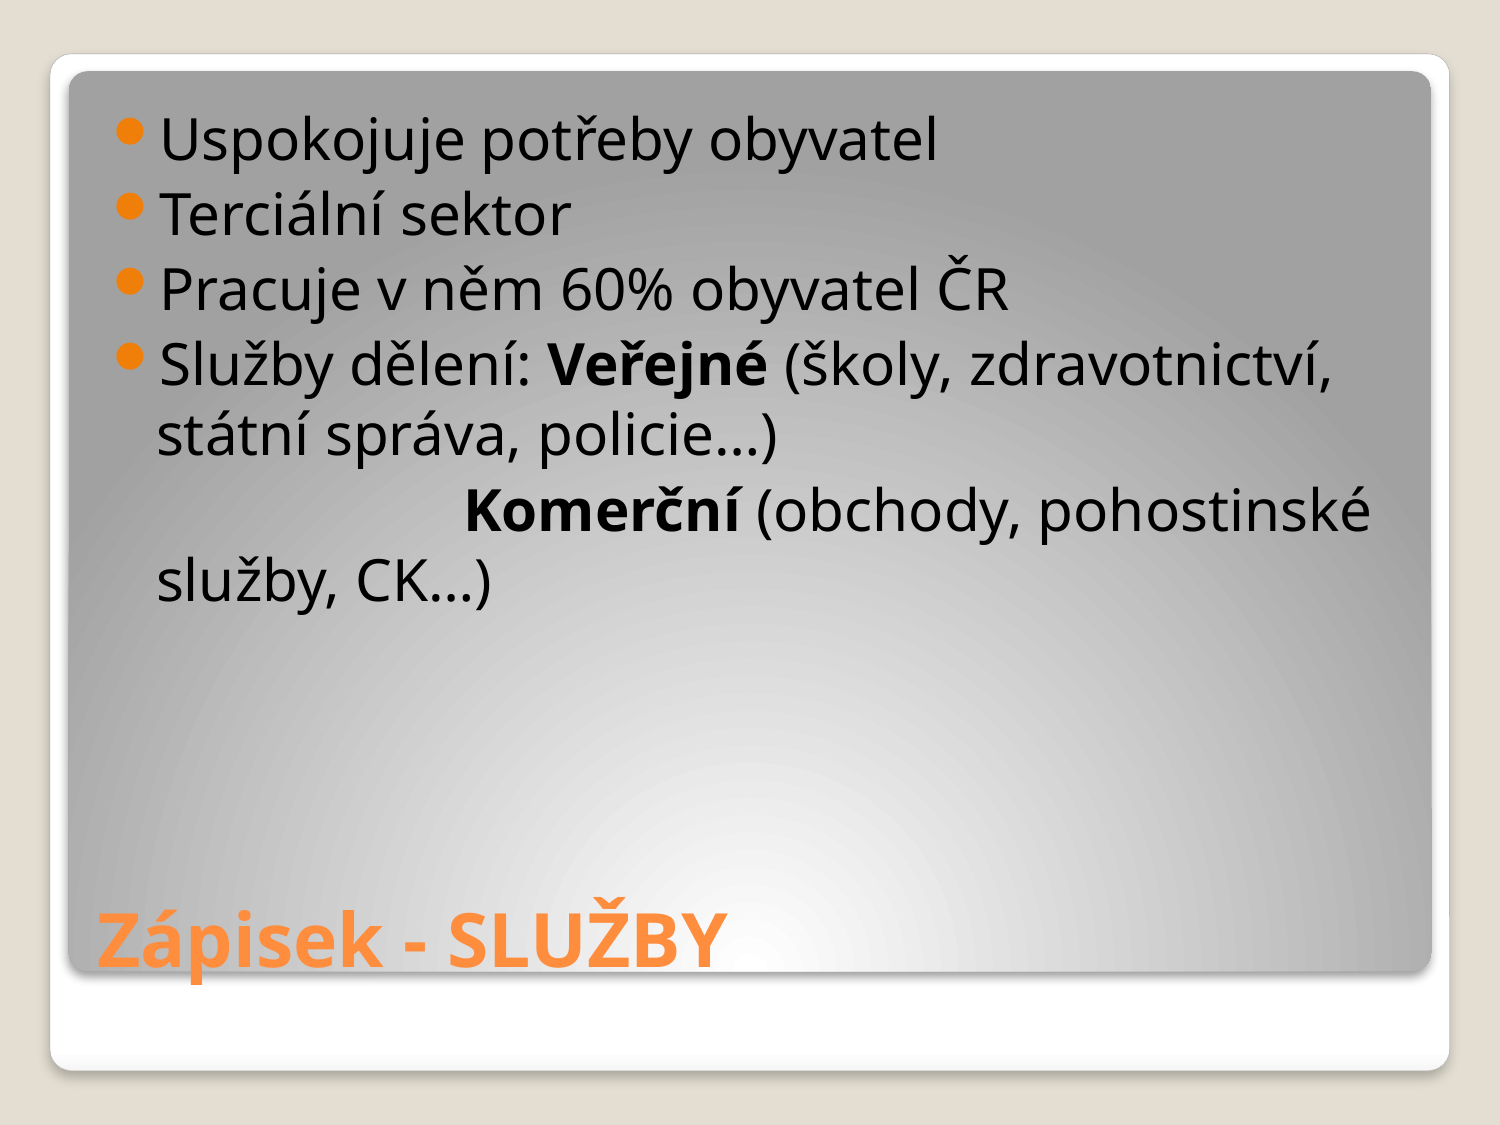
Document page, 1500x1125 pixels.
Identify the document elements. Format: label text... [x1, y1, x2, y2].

list Uspokojuje potřeby obyvatel Terciální sektor Pracuje v něm 60% obyvatel ČR Služby dělení: Veřejné (školy, zdravotnictví, státní správa, policie…) Komerční (obchody, pohostinské služby, CK…) [82, 86, 1425, 774]
title Zápisek - SLUŽBY [82, 817, 1425, 990]
